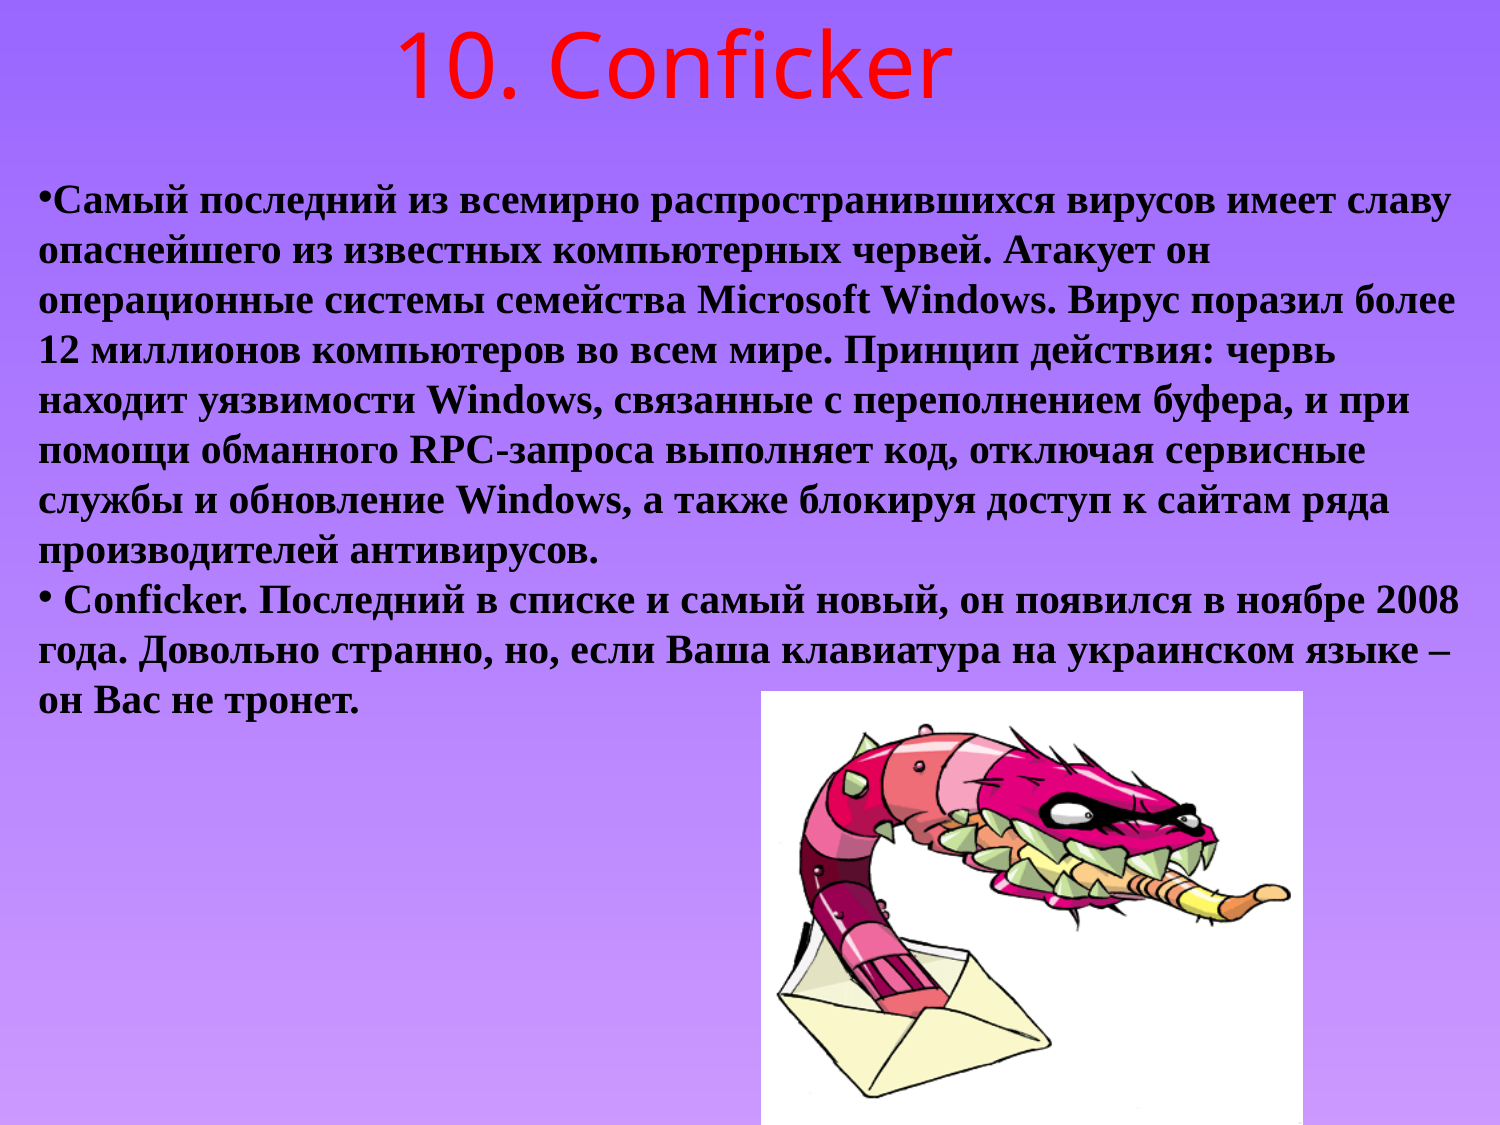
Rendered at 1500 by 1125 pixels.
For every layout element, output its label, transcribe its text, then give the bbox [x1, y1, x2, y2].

picture [761, 691, 1303, 1125]
text_box Самый последний из всемирно распространившихся вирусов имеет славу опаснейшего из известных компьютерных червей. Атакует он операционные системы семейства Microsoft Windows. Вирус поразил более 12 миллионов компьютеров во всeм мире. Принцип действия: червь находит уязвимости Windows, связанные с переполнением буфера, и при помощи обманного RPC-запроса выполняет код, отключая сервисные службы и обновление Windows, а также блокируя доступ к сайтам ряда производителей антивирусов. Conficker. Последний в списке и самый новый, он появился в ноябре 2008 года. Довольно странно, но, если Ваша клавиатура на украинском языке – он Вас не тронет. [23, 164, 1477, 729]
text_box 10. Conficker [117, 0, 1231, 125]
